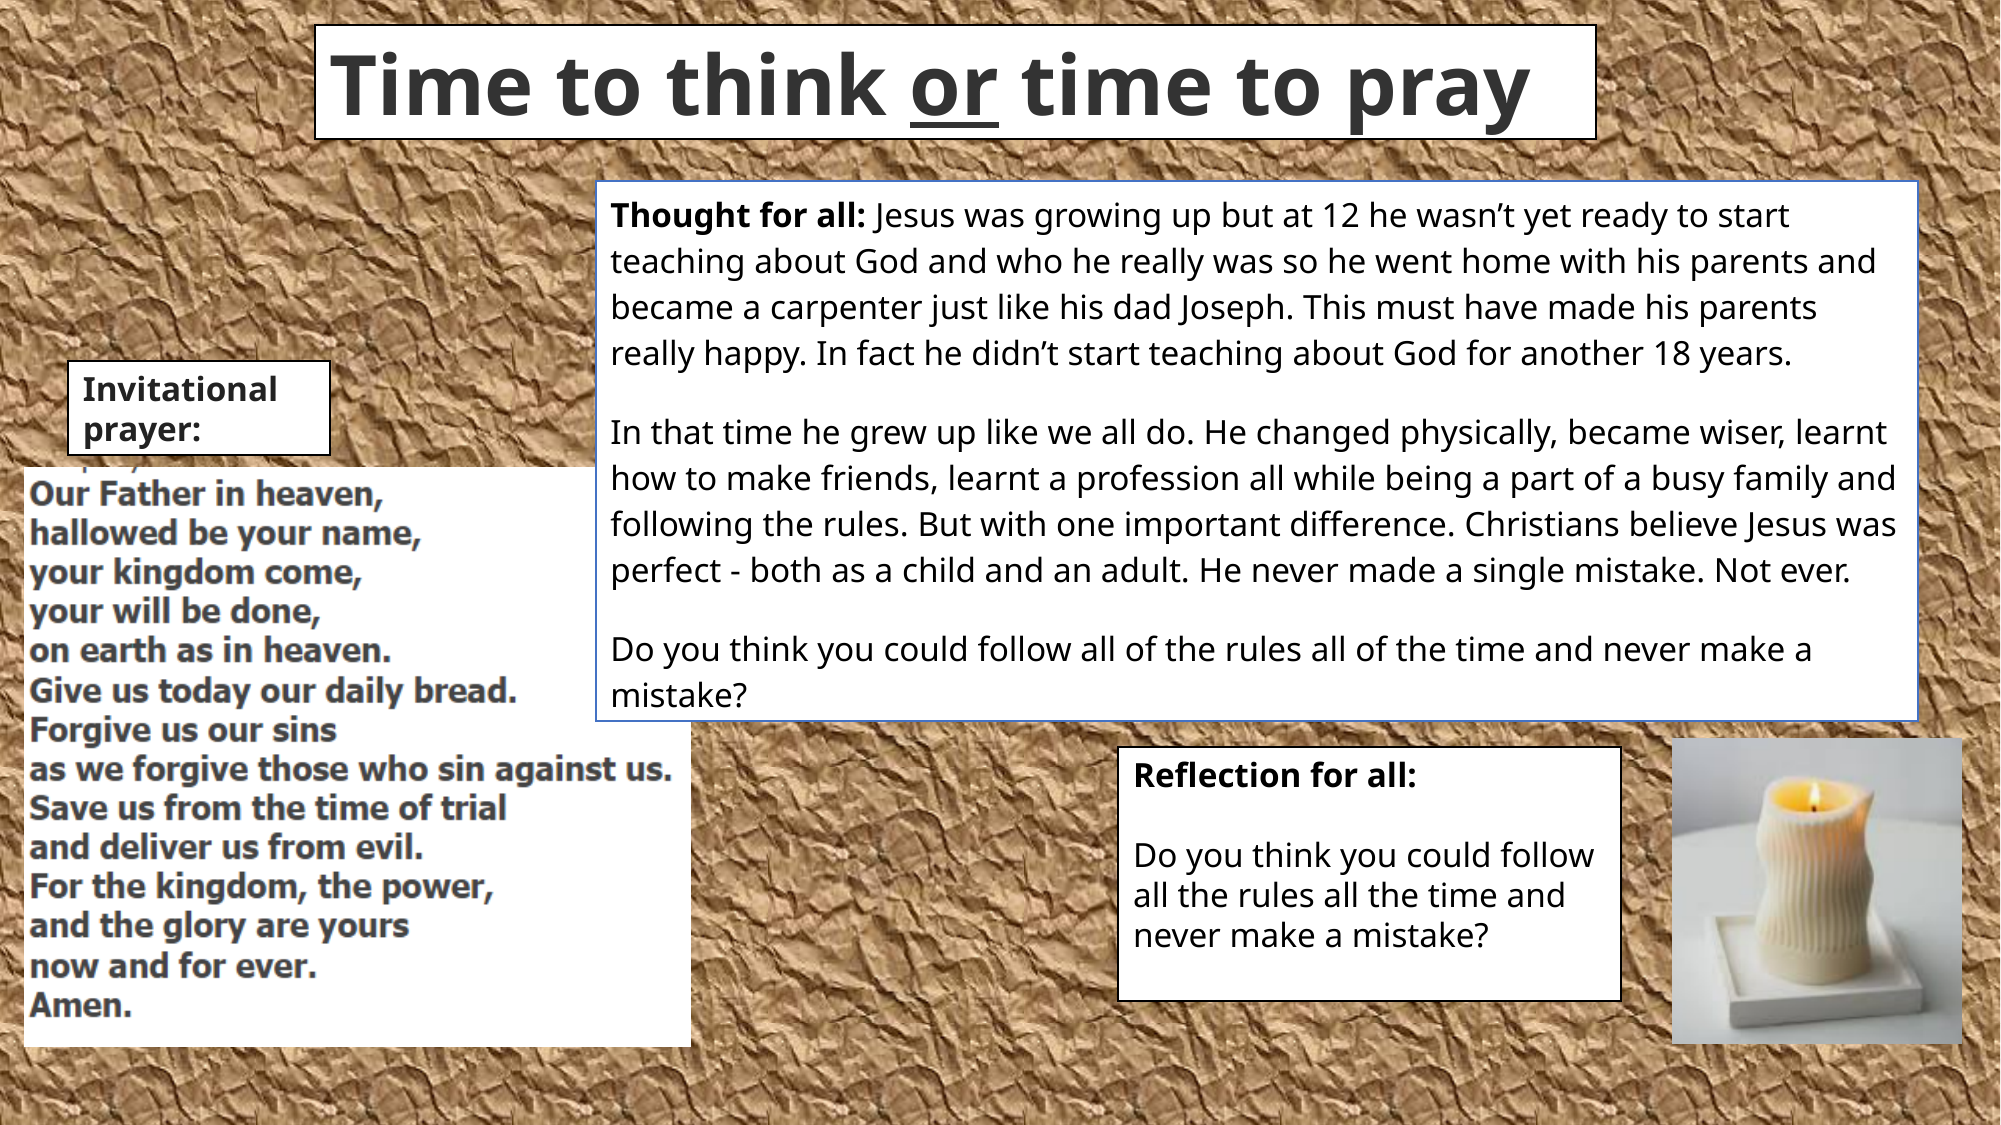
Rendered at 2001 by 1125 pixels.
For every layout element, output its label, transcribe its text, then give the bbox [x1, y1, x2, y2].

text_box Reflection for all: Do you think you could follow all the rules all the time and never make a mistake? [1117, 746, 1622, 1002]
text_box Time to think or time to pray [314, 24, 1597, 140]
text_box Thought for all: Jesus was growing up but at 12 he wasn’t yet ready to start teaching about God and who he really was so he went home with his parents and became a carpenter just like his dad Joseph. This must have made his parents really happy. In fact he didn’t start teaching about God for another 18 years. In that time he grew up like we all do. He changed physically, became wiser, learnt how to make friends, learnt a profession all while being a part of a busy family and following the rules. But with one important difference. Christians believe Jesus was perfect - both as a child and an adult. He never made a single mistake. Not ever. Do you think you could follow all of the rules all of the time and never make a mistake? [595, 180, 1919, 722]
picture [0, 0, 2001, 1125]
text_box Invitational prayer: [67, 360, 331, 456]
